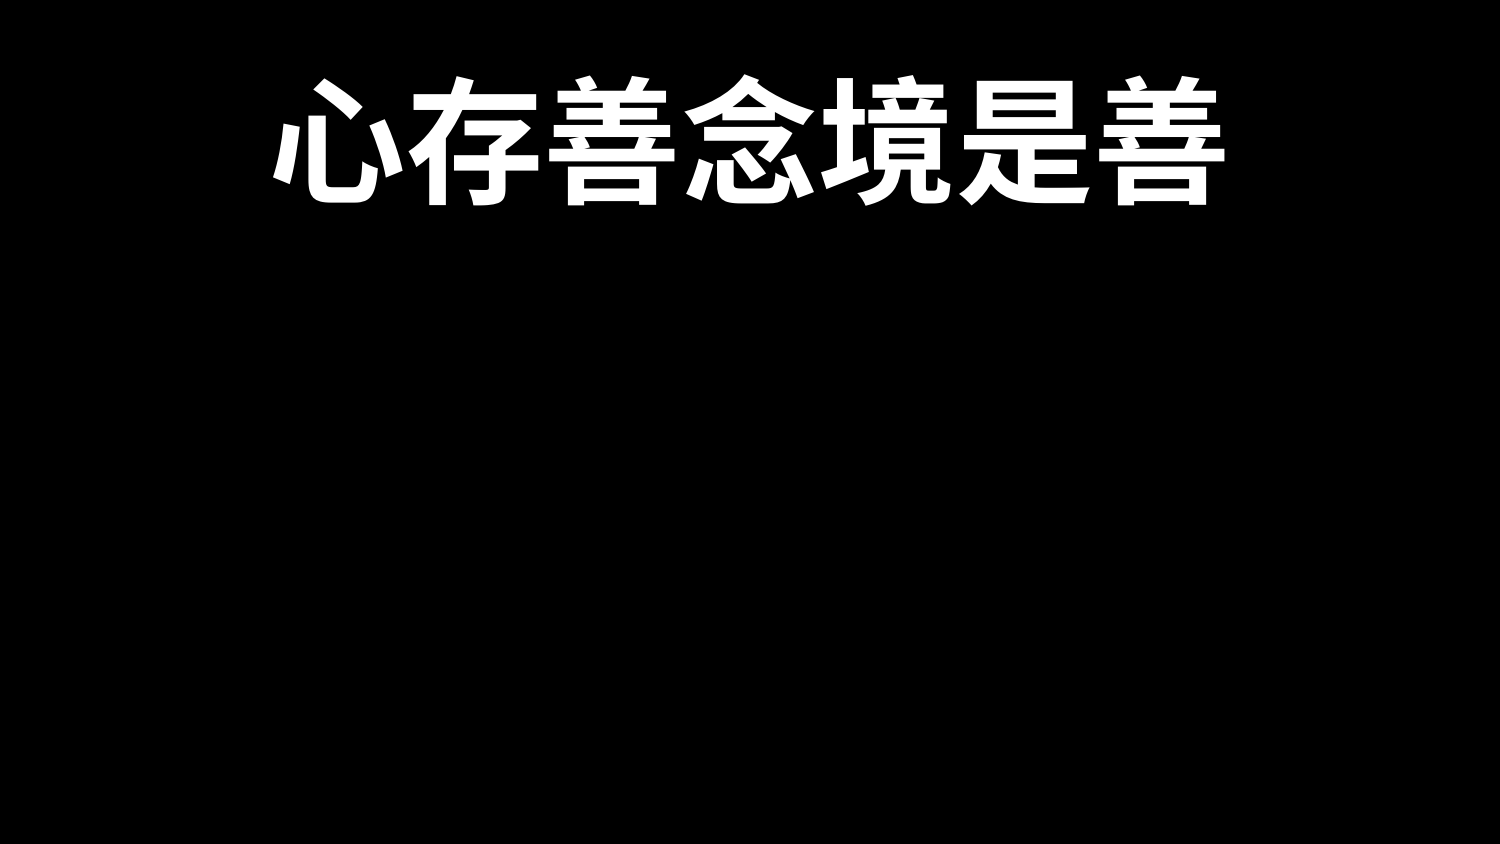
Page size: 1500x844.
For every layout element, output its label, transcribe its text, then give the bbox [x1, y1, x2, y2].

title 心存善念境是善 [75, 68, 1425, 210]
